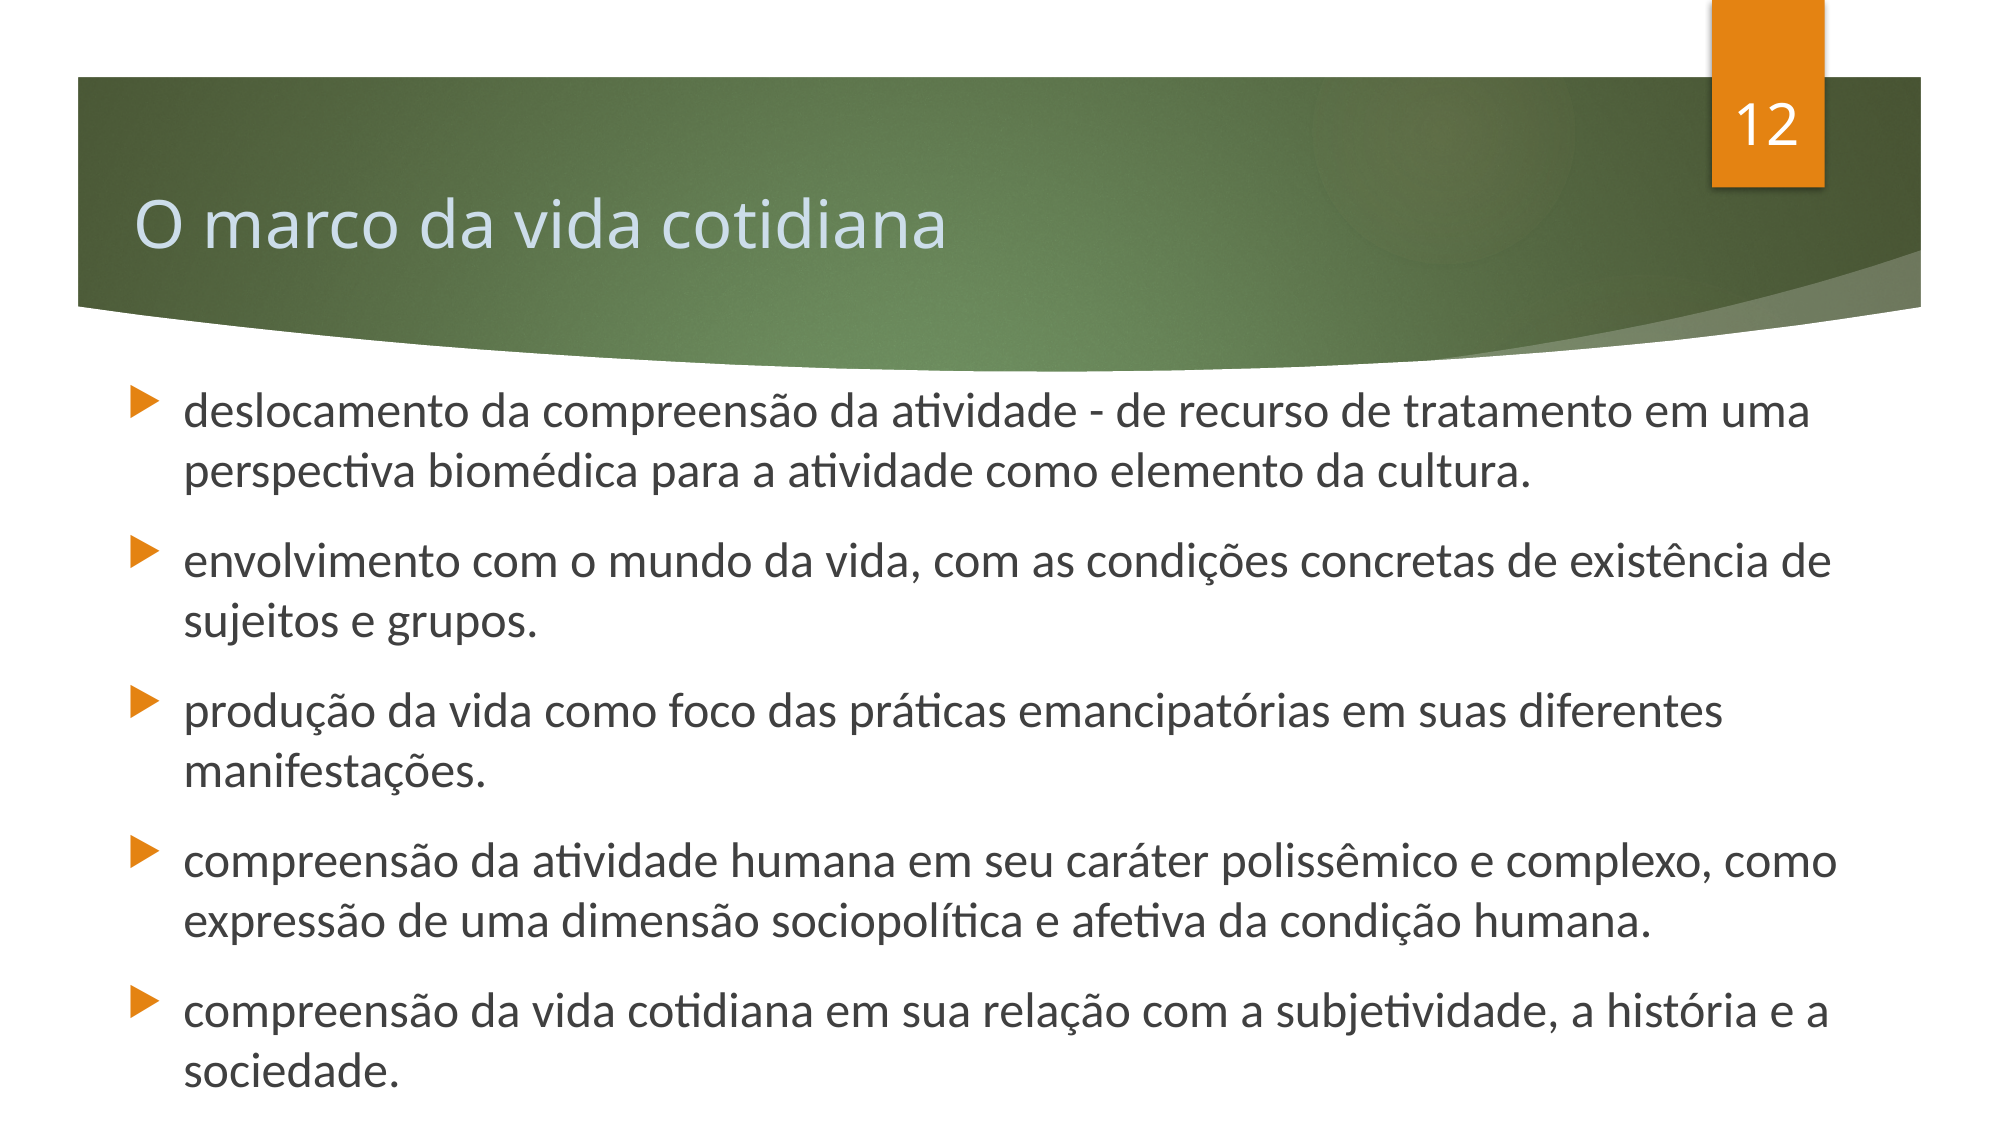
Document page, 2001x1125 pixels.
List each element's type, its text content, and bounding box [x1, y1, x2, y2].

slide_number 12 [1698, 48, 1836, 175]
list deslocamento da compreensão da atividade - de recurso de tratamento em uma perspectiva biomédica para a atividade como elemento da cultura. envolvimento com o mundo da vida, com as condições concretas de existência de sujeitos e grupos. produção da vida como foco das práticas emancipatórias em suas diferentes manifestações. compreensão da atividade humana em seu caráter polissêmico e complexo, como expressão de uma dimensão sociopolítica e afetiva da condição humana. compreensão da vida cotidiana em sua relação com a subjetividade, a história e a sociedade. [111, 369, 1923, 1086]
title O marco da vida cotidiana [118, 134, 1824, 309]
